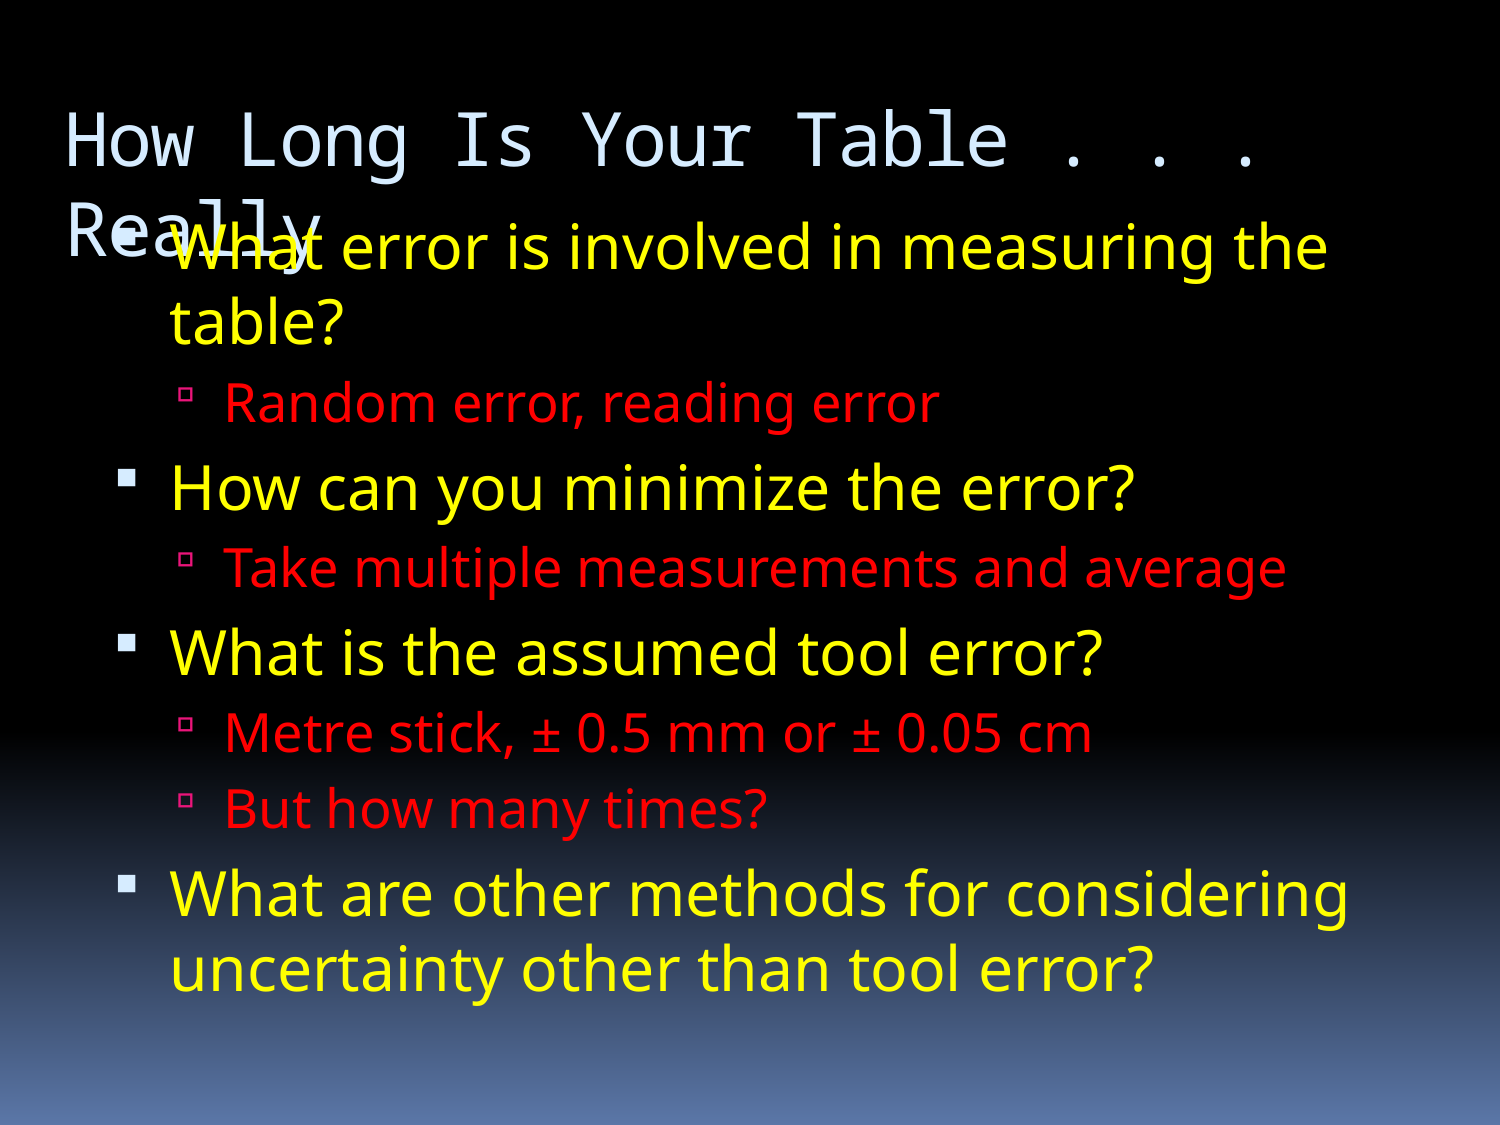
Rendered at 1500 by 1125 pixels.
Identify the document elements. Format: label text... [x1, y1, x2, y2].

title How Long Is Your Table . . . Really [50, 83, 1450, 234]
list What error is involved in measuring the table? Random error, reading error How can you minimize the error? Take multiple measurements and average What is the assumed tool error? Metre stick, ± 0.5 mm or ± 0.05 cm But how many times? What are other methods for considering uncertainty other than tool error? [87, 200, 1425, 1043]
